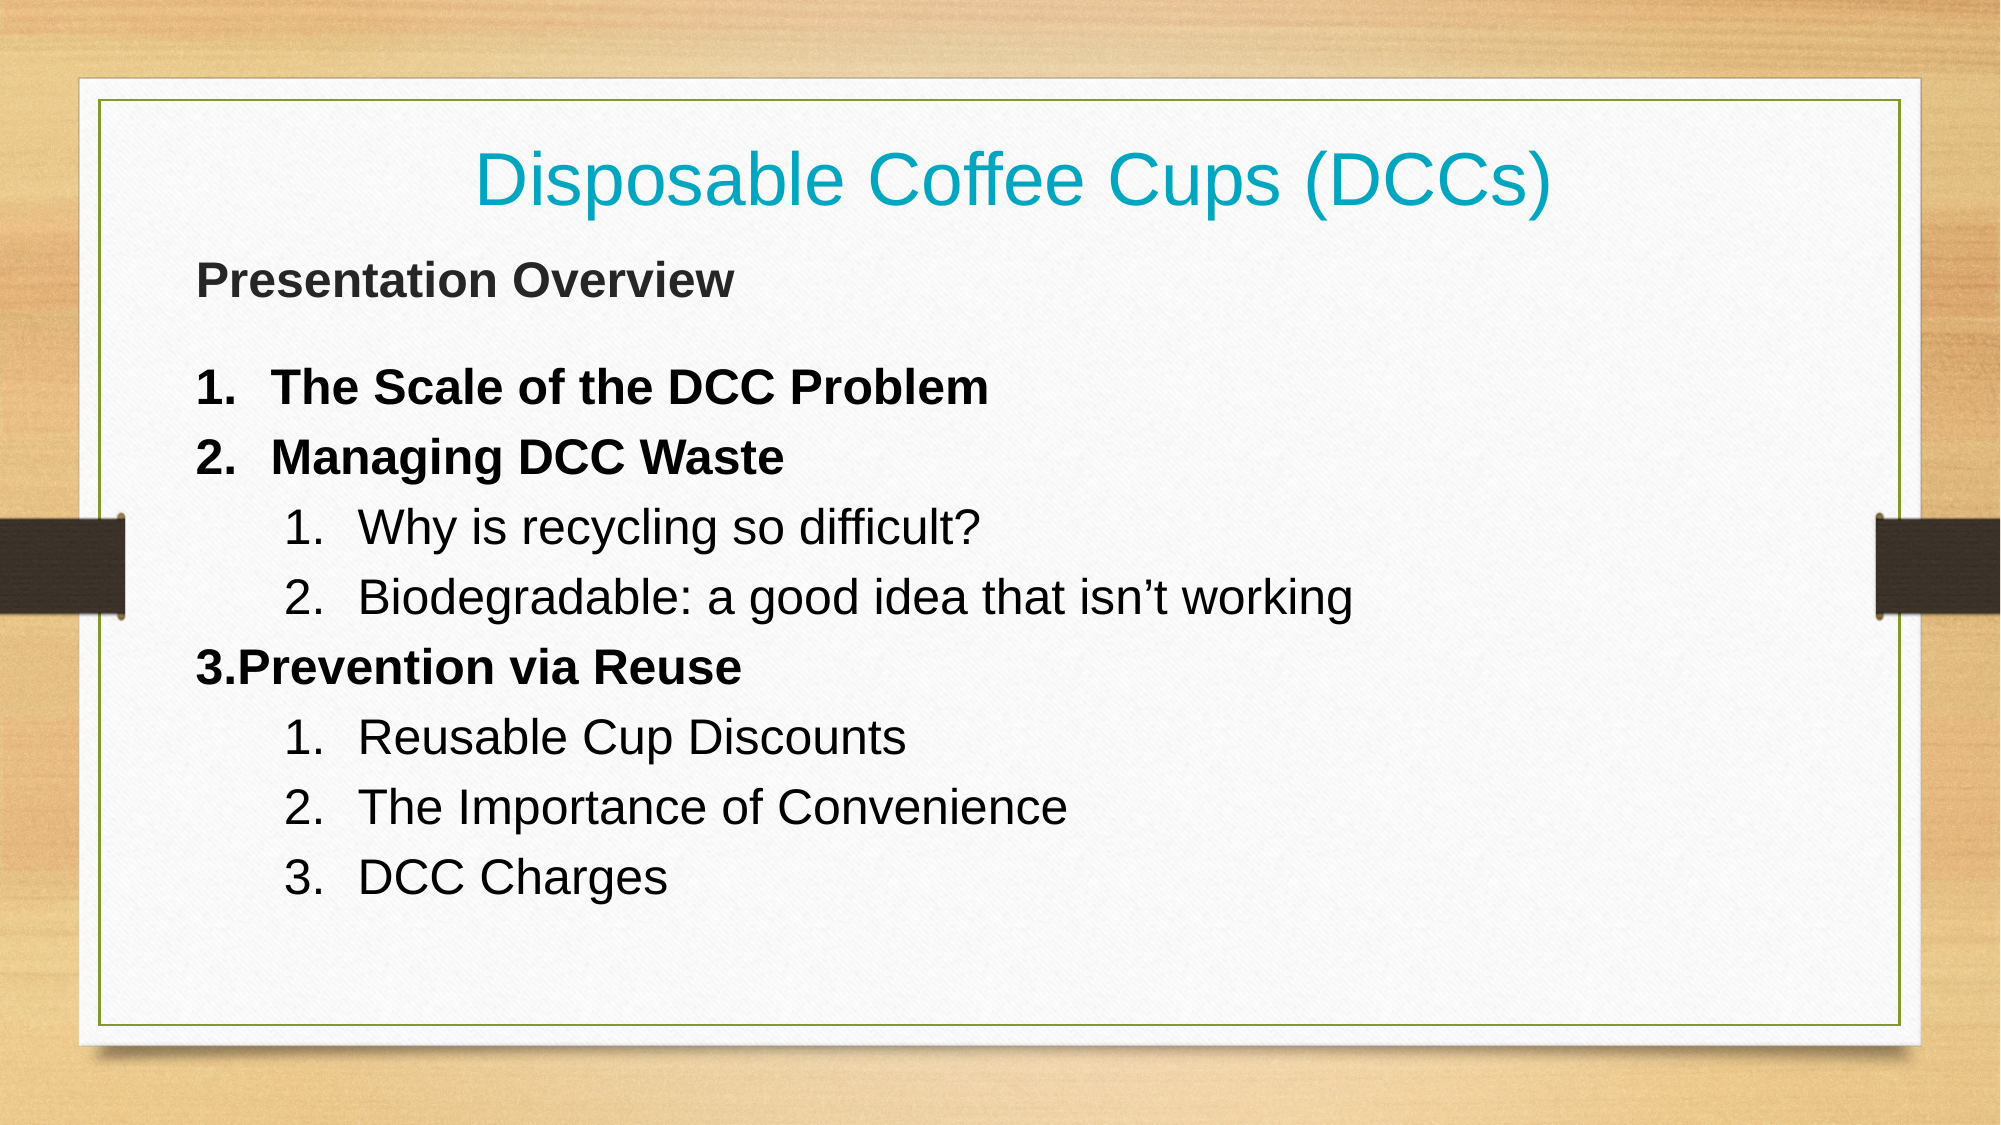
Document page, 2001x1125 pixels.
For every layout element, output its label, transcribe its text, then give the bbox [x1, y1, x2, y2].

text_box The Scale of the DCC Problem Managing DCC Waste Why is recycling so difficult? Biodegradable: a good idea that isn’t working Prevention via Reuse Reusable Cup Discounts The Importance of Convenience DCC Charges [180, 346, 1531, 967]
title Disposable Coffee Cups (DCCs) [339, 132, 1690, 219]
picture [0, 0, 2001, 1125]
list Presentation Overview [180, 240, 1033, 329]
